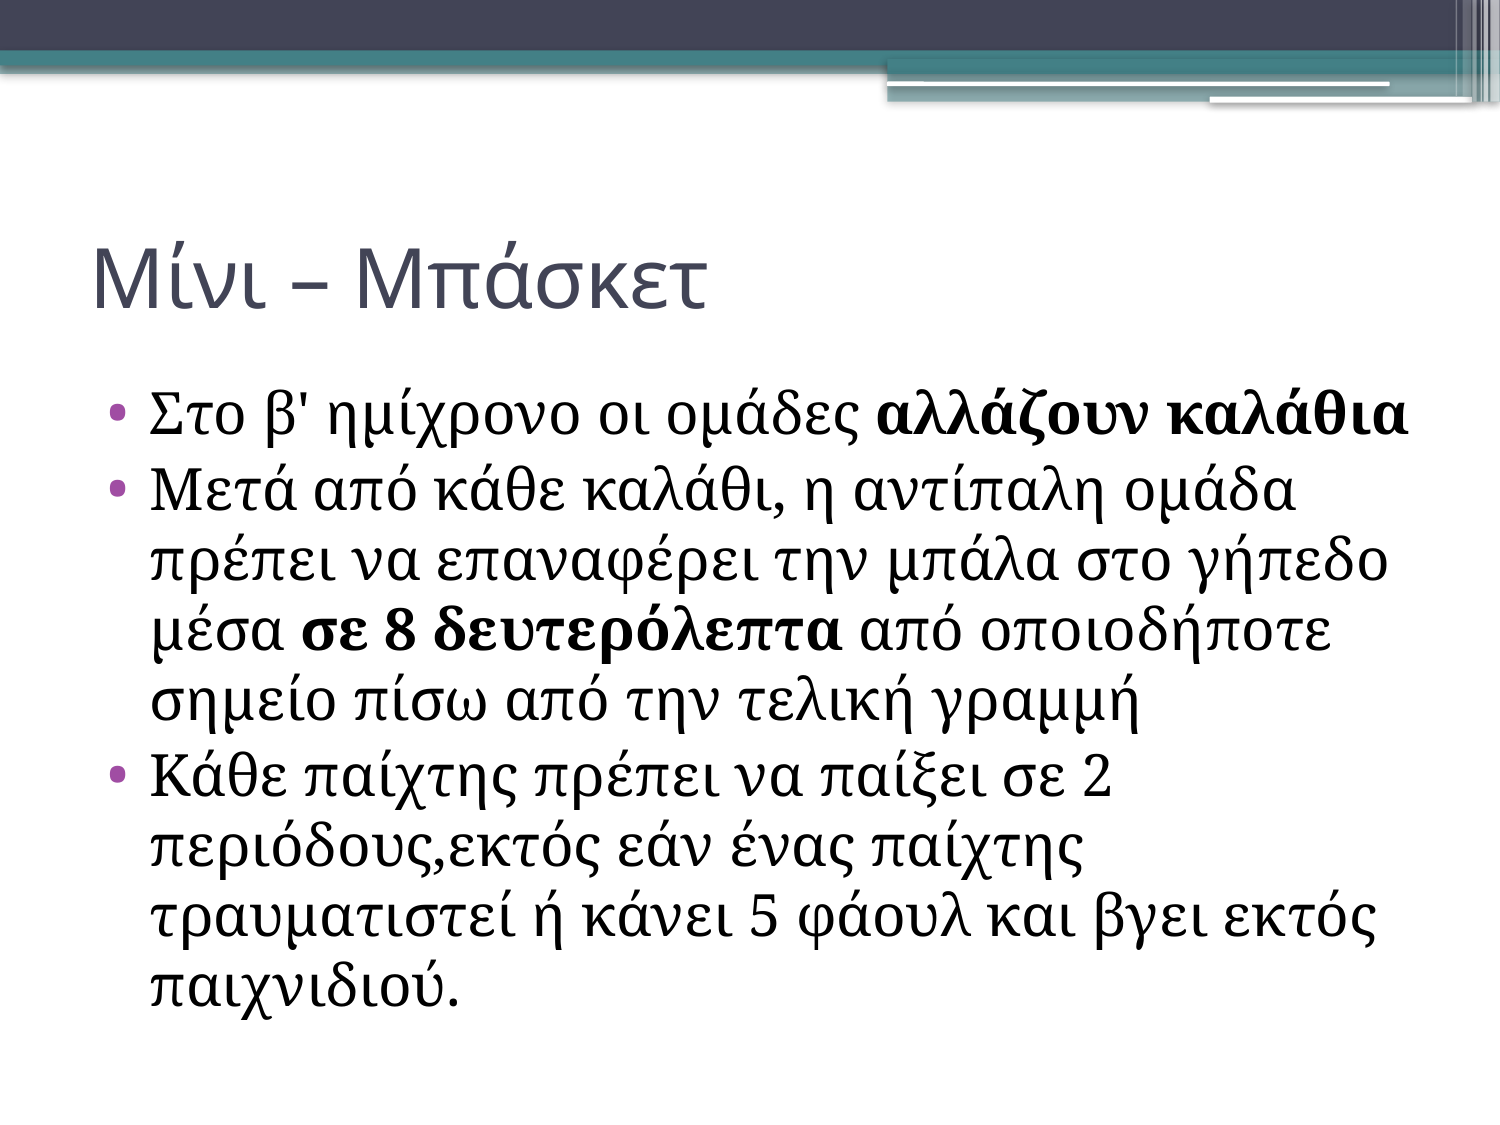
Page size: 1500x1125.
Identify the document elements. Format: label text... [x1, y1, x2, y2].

title Μίνι – Μπάσκετ [75, 187, 1425, 363]
list Στο β' ημίχρονο οι ομάδες αλλάζουν καλάθια Μετά από κάθε καλάθι, η αντίπαλη ομάδα πρέπει να επαναφέρει την μπάλα στο γήπεδο μέσα σε 8 δευτερόλεπτα από οποιοδήποτε σημείο πίσω από την τελική γραμμή Κάθε παίχτης πρέπει να παίξει σε 2 περιόδους,εκτός εάν ένας παίχτης τραυματιστεί ή κάνει 5 φάουλ και βγει εκτός παιχνιδιού. [75, 368, 1425, 1079]
